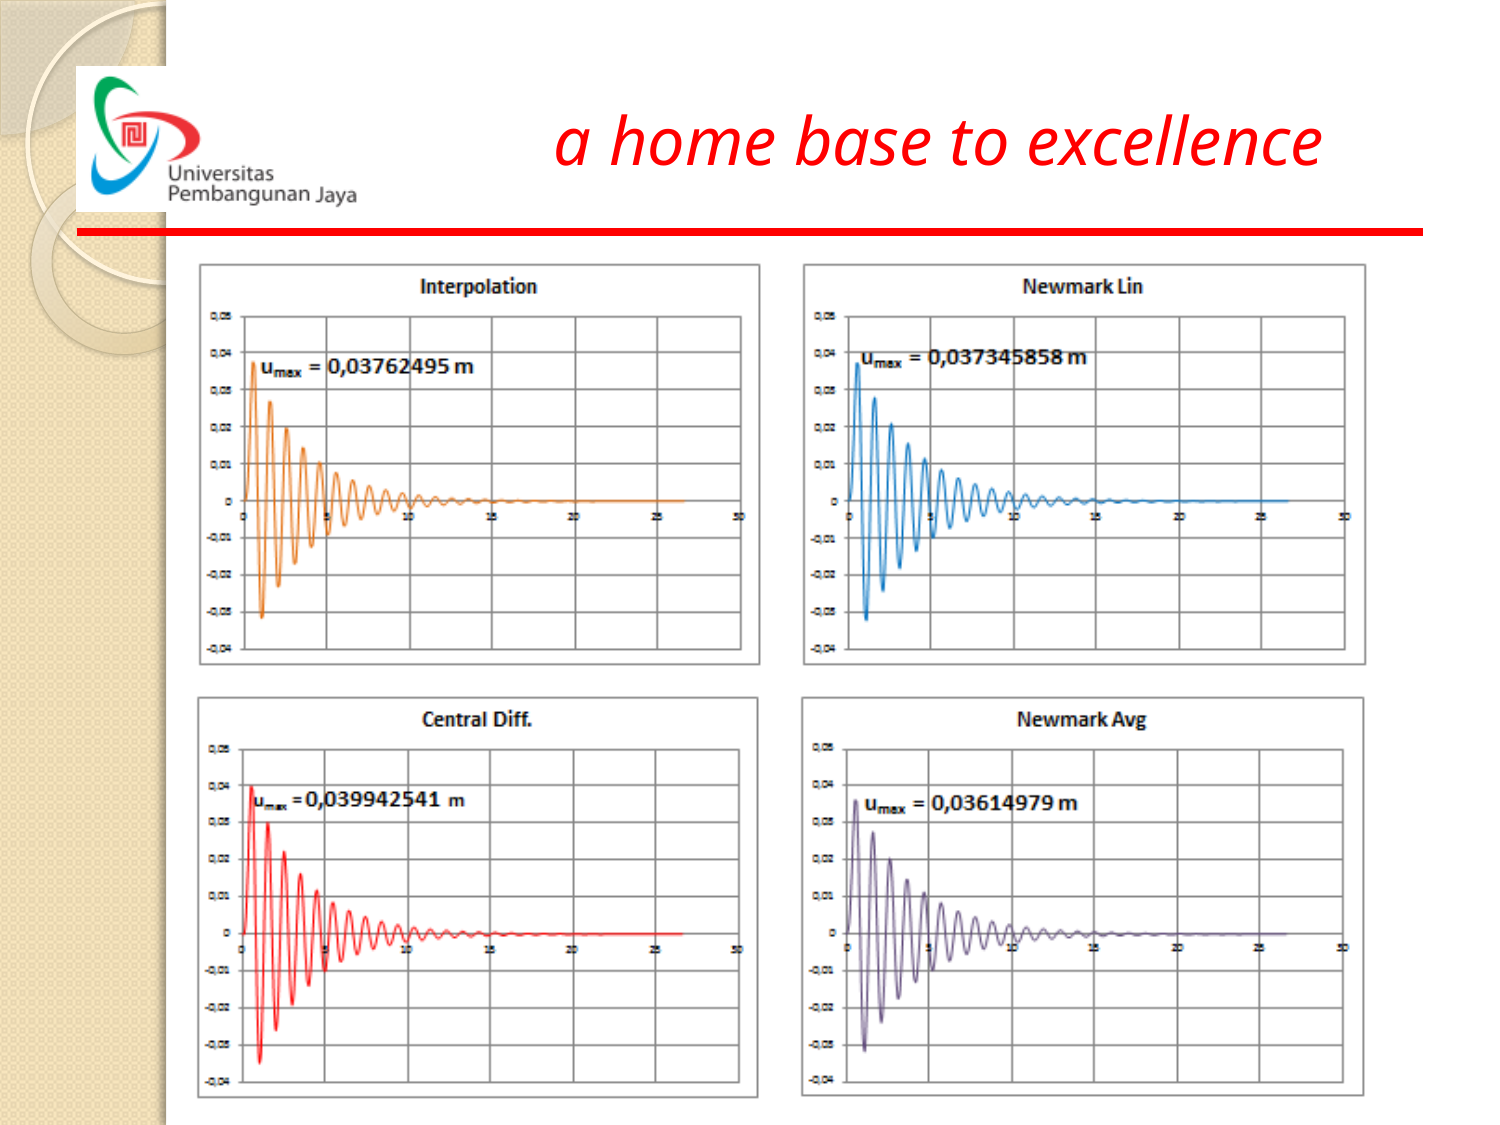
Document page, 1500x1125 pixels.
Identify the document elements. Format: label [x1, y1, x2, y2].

picture [76, 66, 366, 212]
picture [194, 255, 1375, 1107]
